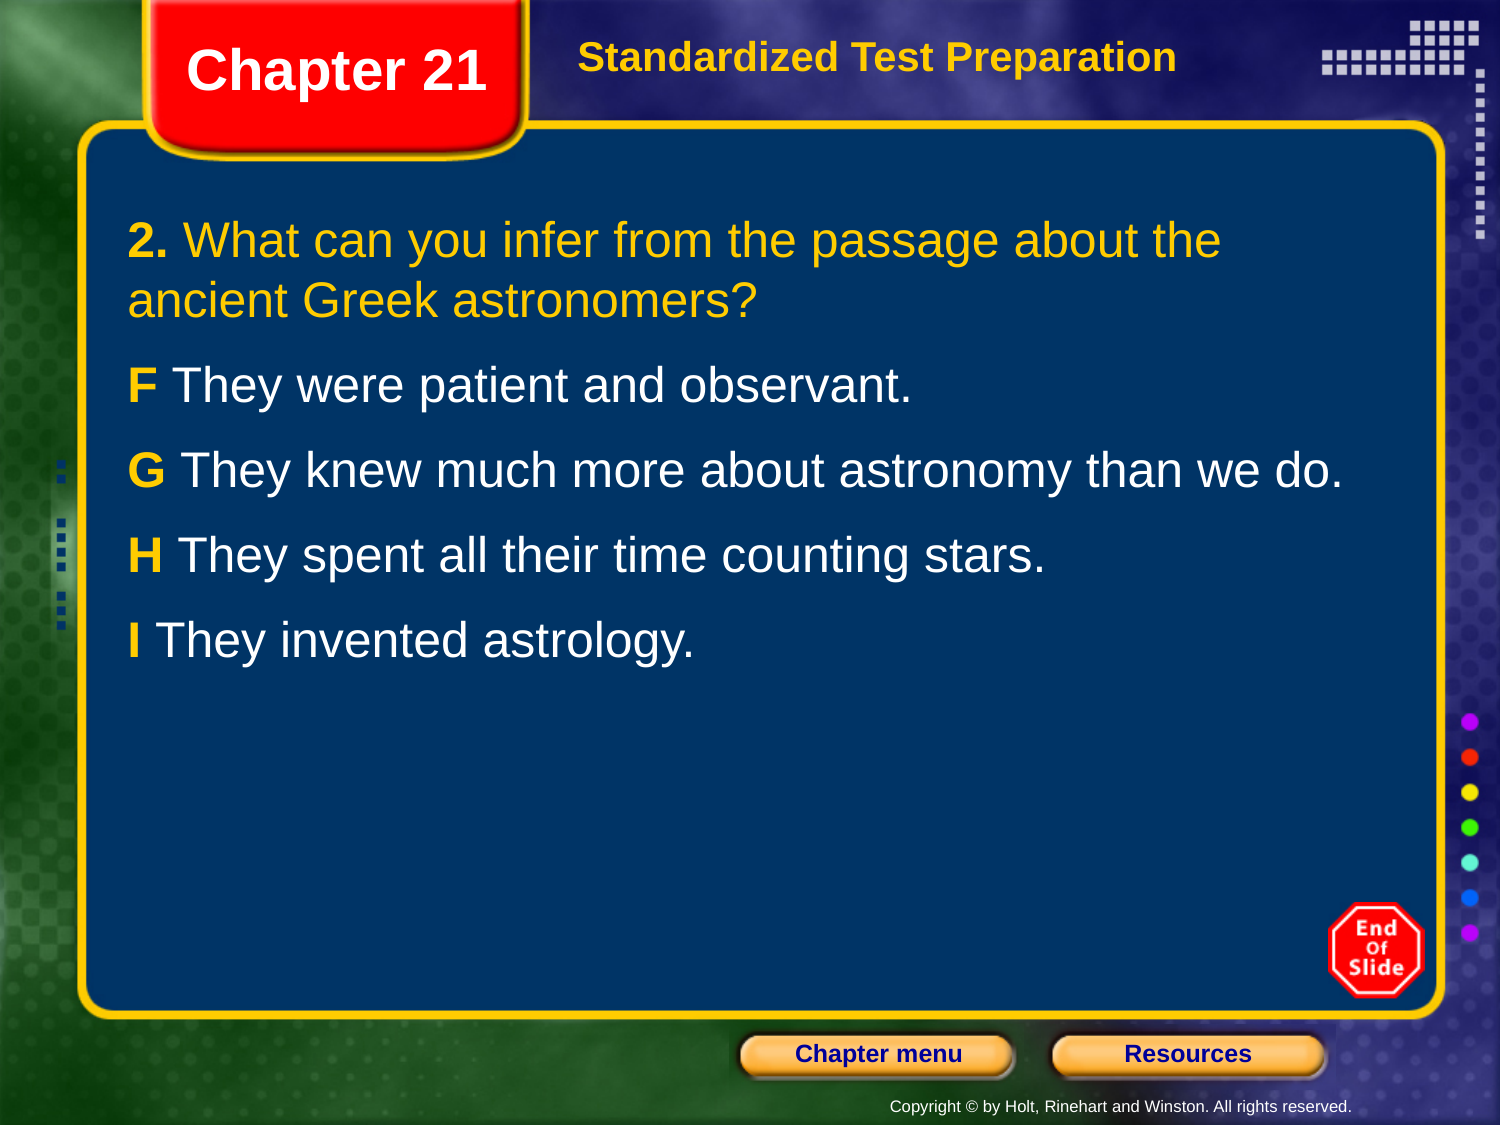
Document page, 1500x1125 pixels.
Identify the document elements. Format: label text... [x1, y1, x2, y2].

picture [0, 0, 1500, 1125]
text_box 2. What can you infer from the passage about the ancient Greek astronomers? F They were patient and observant. G They knew much more about astronomy than we do. H They spent all their time counting stars. I They invented astrology. [112, 199, 1375, 675]
text_box Chapter 21 [171, 24, 503, 110]
text_box Standardized Test Preparation [562, 22, 1225, 88]
